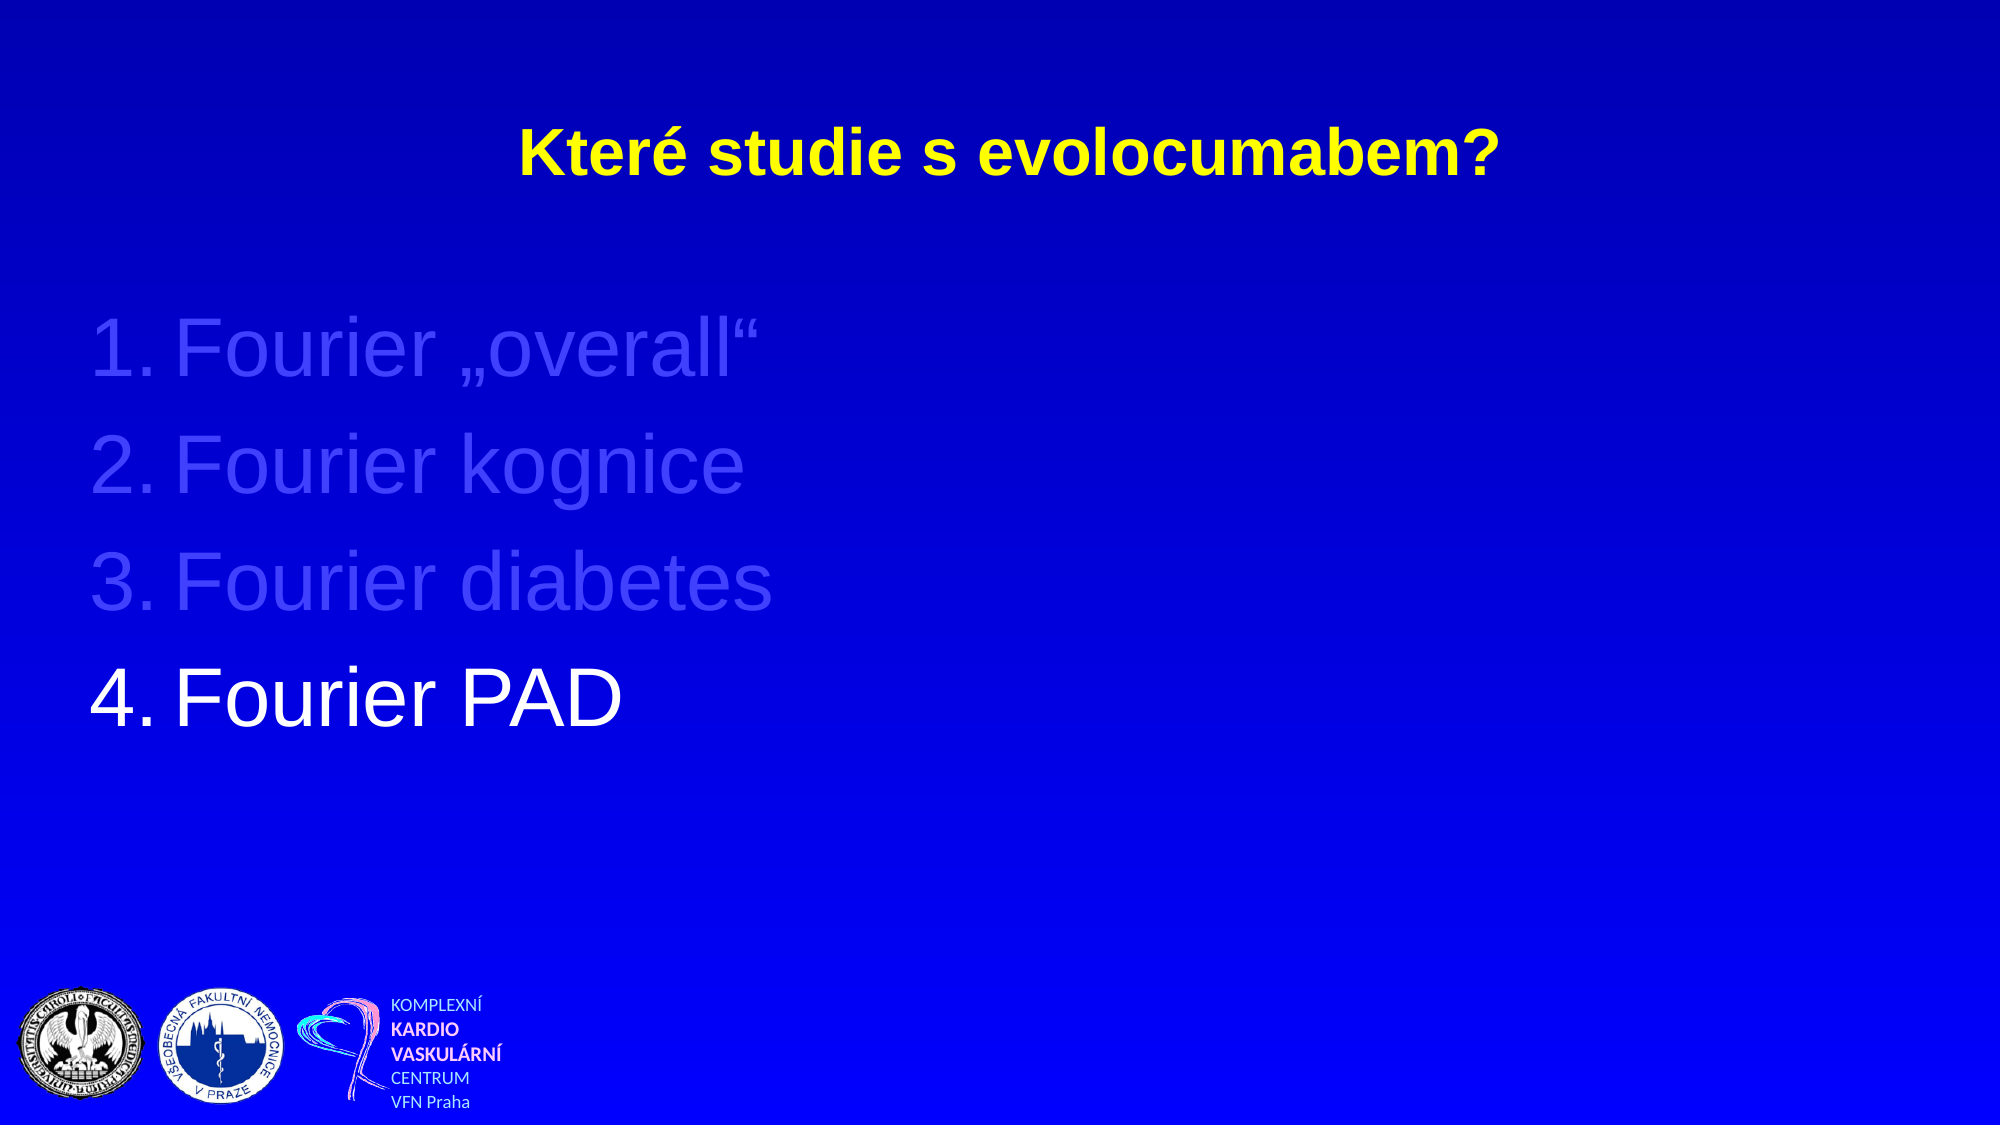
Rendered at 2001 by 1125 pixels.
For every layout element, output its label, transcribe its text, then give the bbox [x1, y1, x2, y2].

picture [15, 985, 146, 1101]
picture [297, 998, 391, 1101]
picture [155, 985, 286, 1106]
list Fourier „overall“ Fourier kognice Fourier diabetes Fourier PAD [74, 286, 1908, 962]
title Které studie s evolocumabem? [74, 54, 1949, 243]
